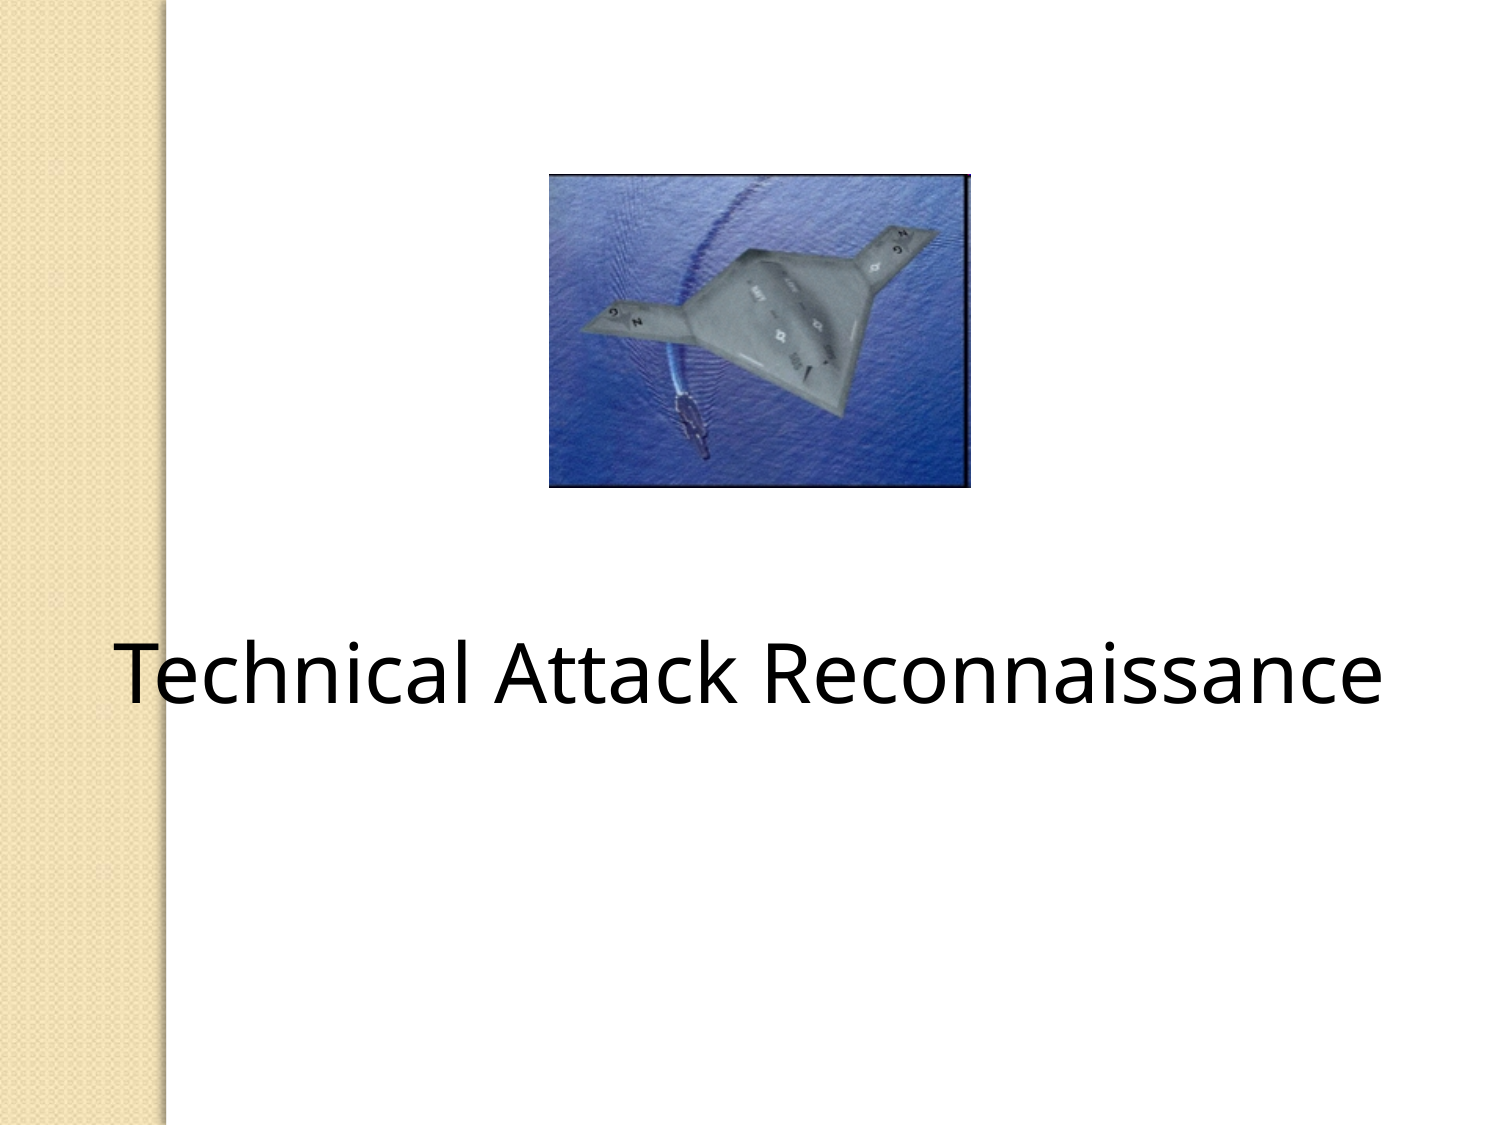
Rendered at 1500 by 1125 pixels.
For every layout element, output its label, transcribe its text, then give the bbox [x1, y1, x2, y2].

text_box Technical Attack Reconnaissance [74, 262, 1425, 1005]
picture [549, 174, 971, 488]
picture [0, 0, 166, 1125]
